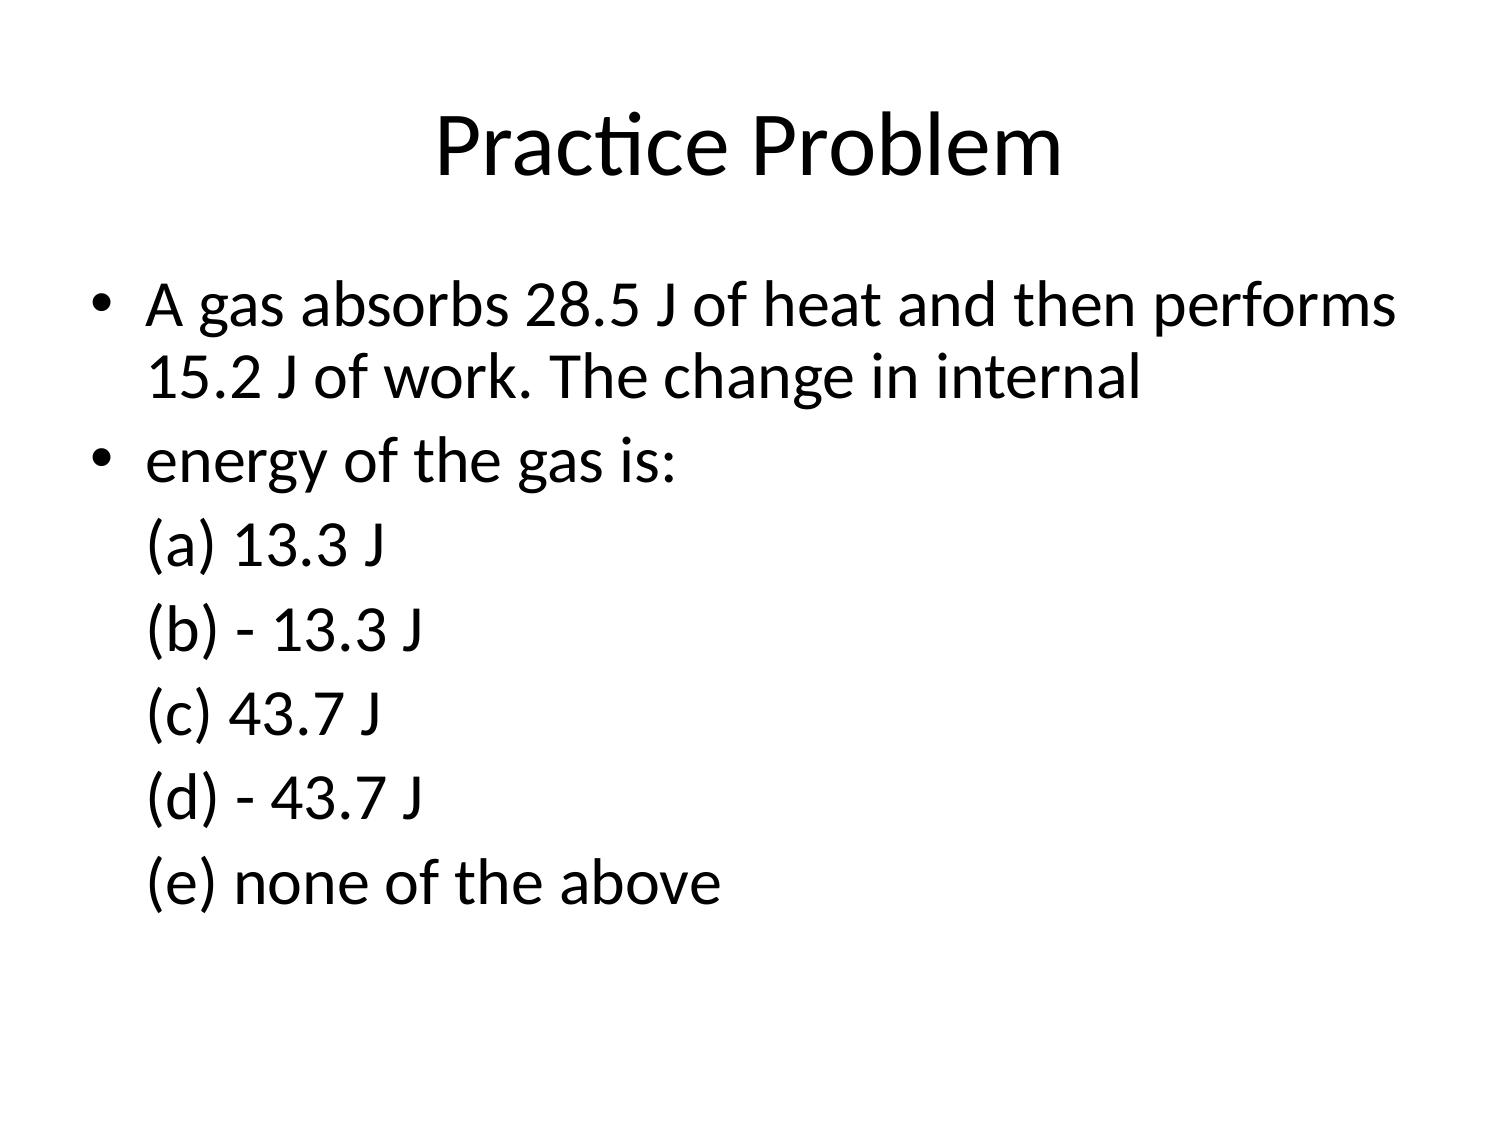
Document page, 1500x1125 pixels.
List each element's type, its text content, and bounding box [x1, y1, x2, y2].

title Practice Problem [74, 44, 1426, 233]
list A gas absorbs 28.5 J of heat and then performs 15.2 J of work. The change in internal energy of the gas is: (a) 13.3 J (b) - 13.3 J (c) 43.7 J (d) - 43.7 J (e) none of the above [74, 262, 1426, 1006]
